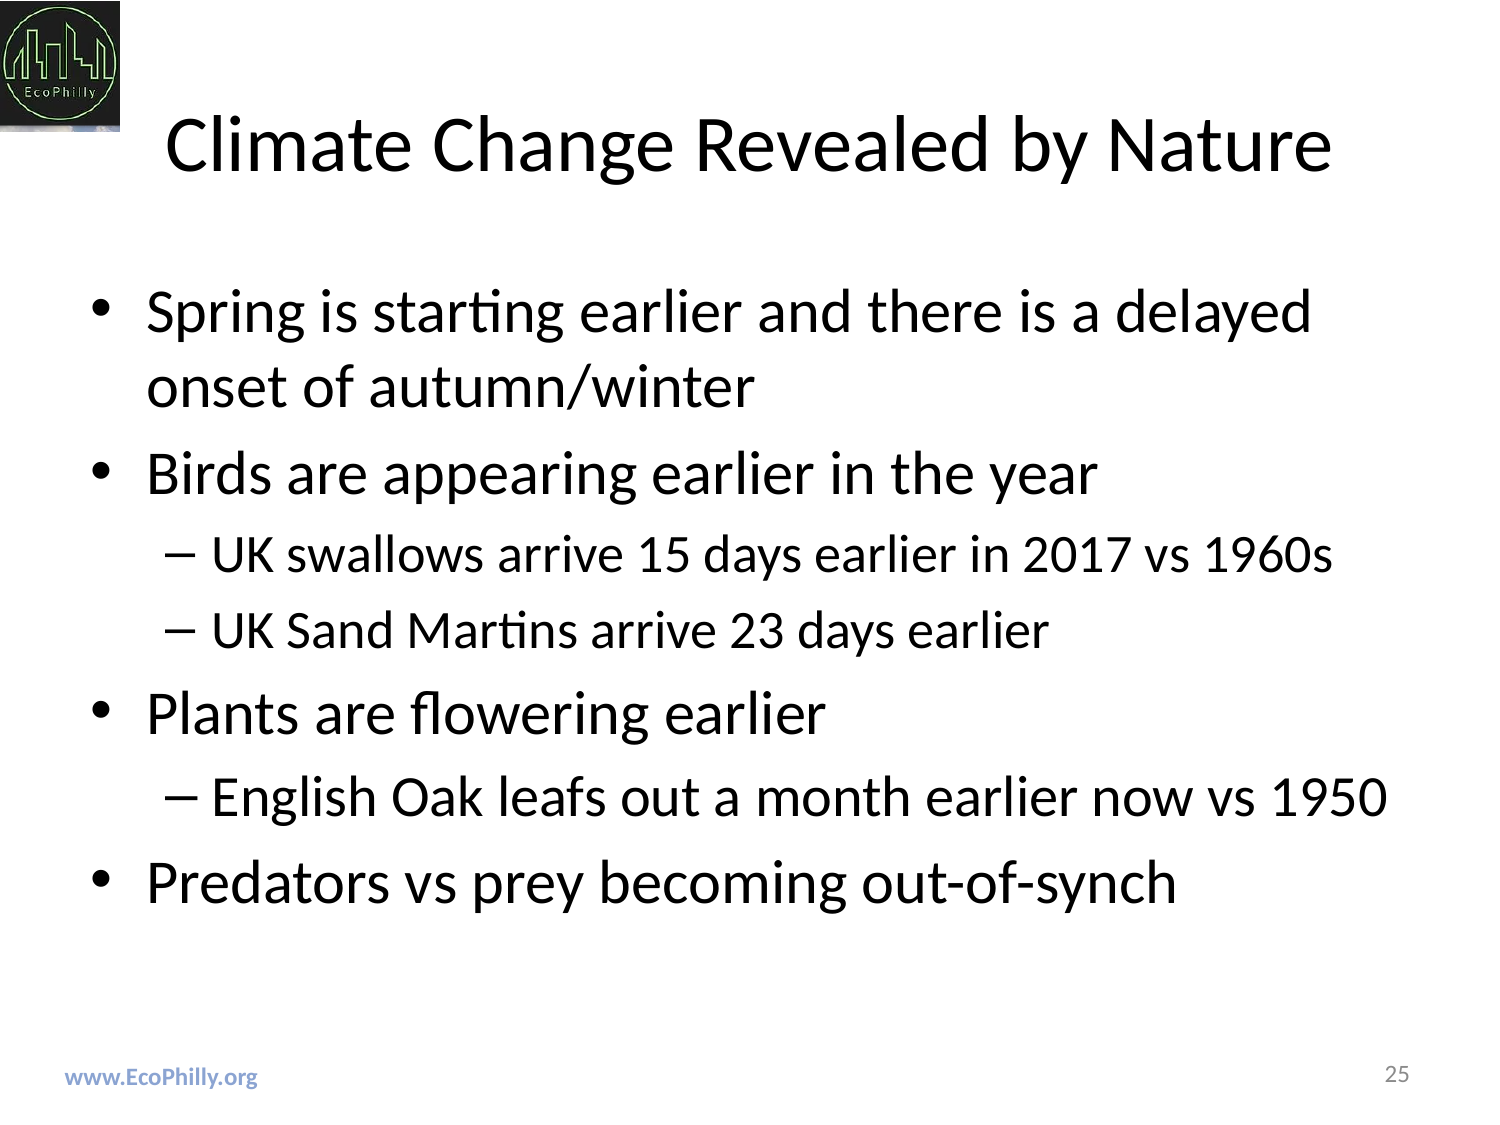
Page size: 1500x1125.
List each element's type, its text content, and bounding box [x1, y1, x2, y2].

picture [0, 1, 120, 132]
slide_number 25 [1074, 1042, 1425, 1103]
list Spring is starting earlier and there is a delayed onset of autumn/winter Birds are appearing earlier in the year UK swallows arrive 15 days earlier in 2017 vs 1960s UK Sand Martins arrive 23 days earlier Plants are flowering earlier English Oak leafs out a month earlier now vs 1950 Predators vs prey becoming out-of-synch [75, 262, 1425, 1005]
title Climate Change Revealed by Nature [75, 45, 1425, 233]
footer www.EcoPhilly.org [0, 1046, 399, 1105]
